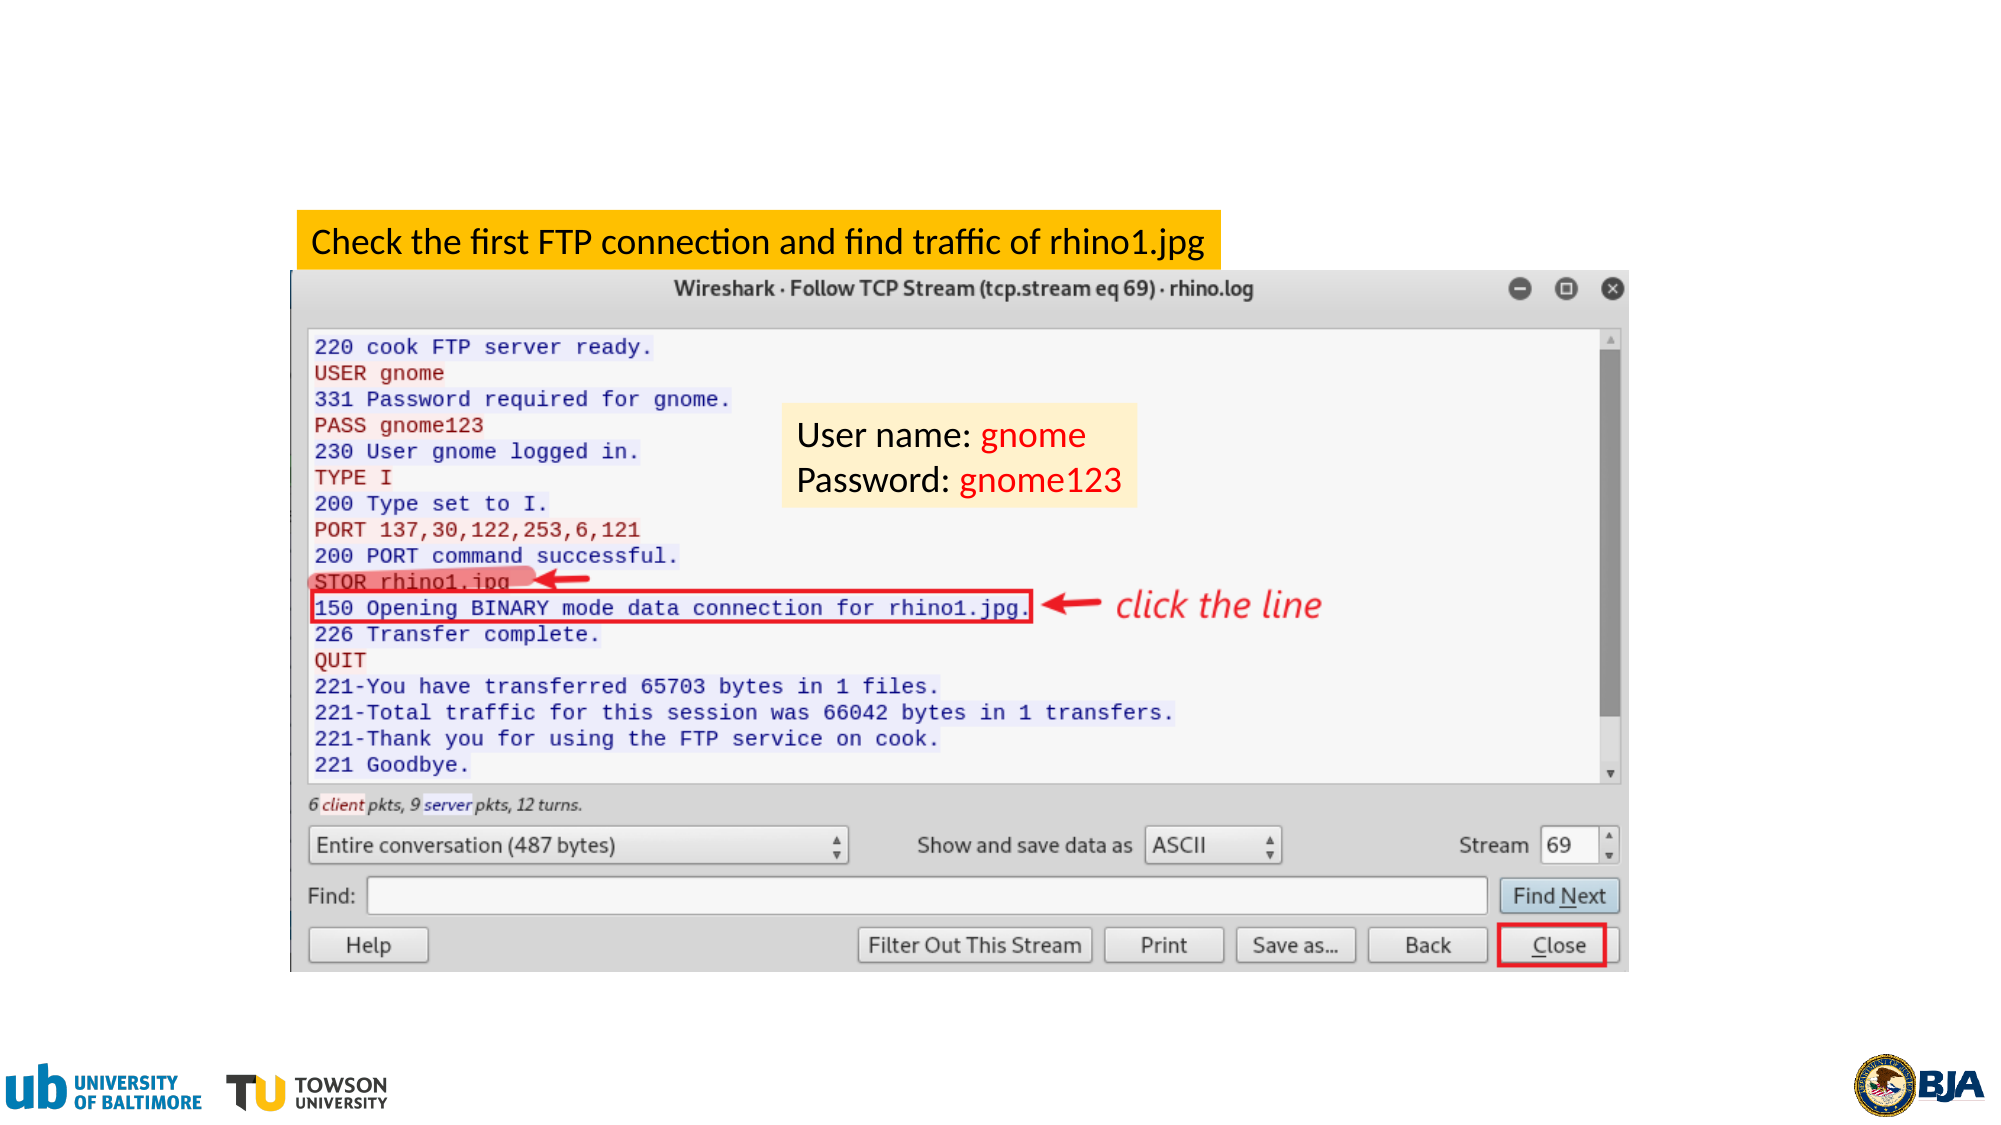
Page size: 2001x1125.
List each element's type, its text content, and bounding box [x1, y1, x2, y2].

text_box Check the first FTP connection and find traffic of rhino1.jpg [296, 209, 1221, 270]
picture [290, 270, 1629, 972]
picture [1854, 1054, 1986, 1117]
picture [0, 1031, 407, 1125]
